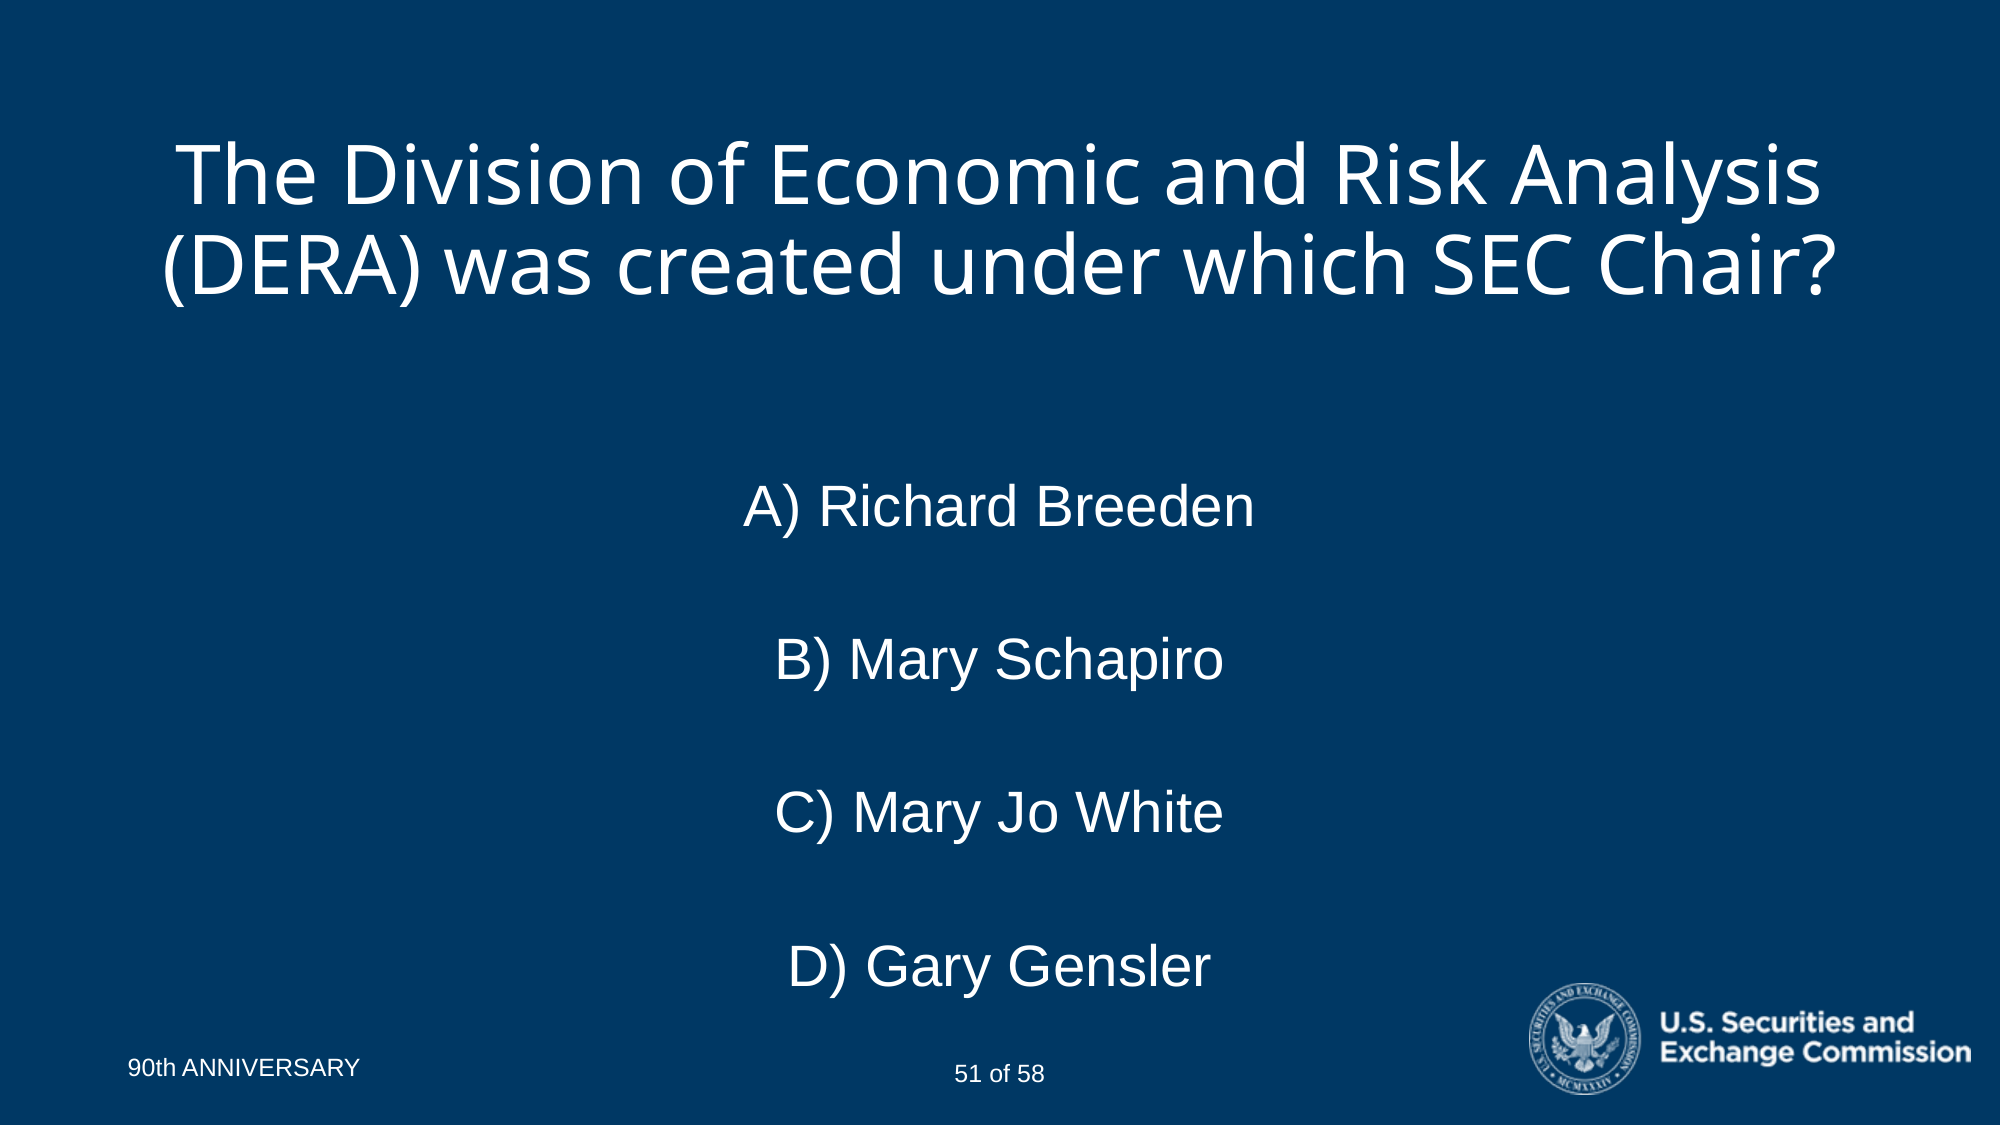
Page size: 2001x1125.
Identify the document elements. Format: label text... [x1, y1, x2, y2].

title The Division of Economic and Risk Analysis (DERA) was created under which SEC Chair? [137, 114, 1863, 299]
text_box 90th ANNIVERSARY [105, 1043, 467, 1089]
picture [1529, 983, 1971, 1095]
list A) Richard Breeden B) Mary Schapiro C) Mary Jo White D) Gary Gensler [137, 299, 1863, 1014]
footer 51 of 58 [662, 1042, 1338, 1103]
